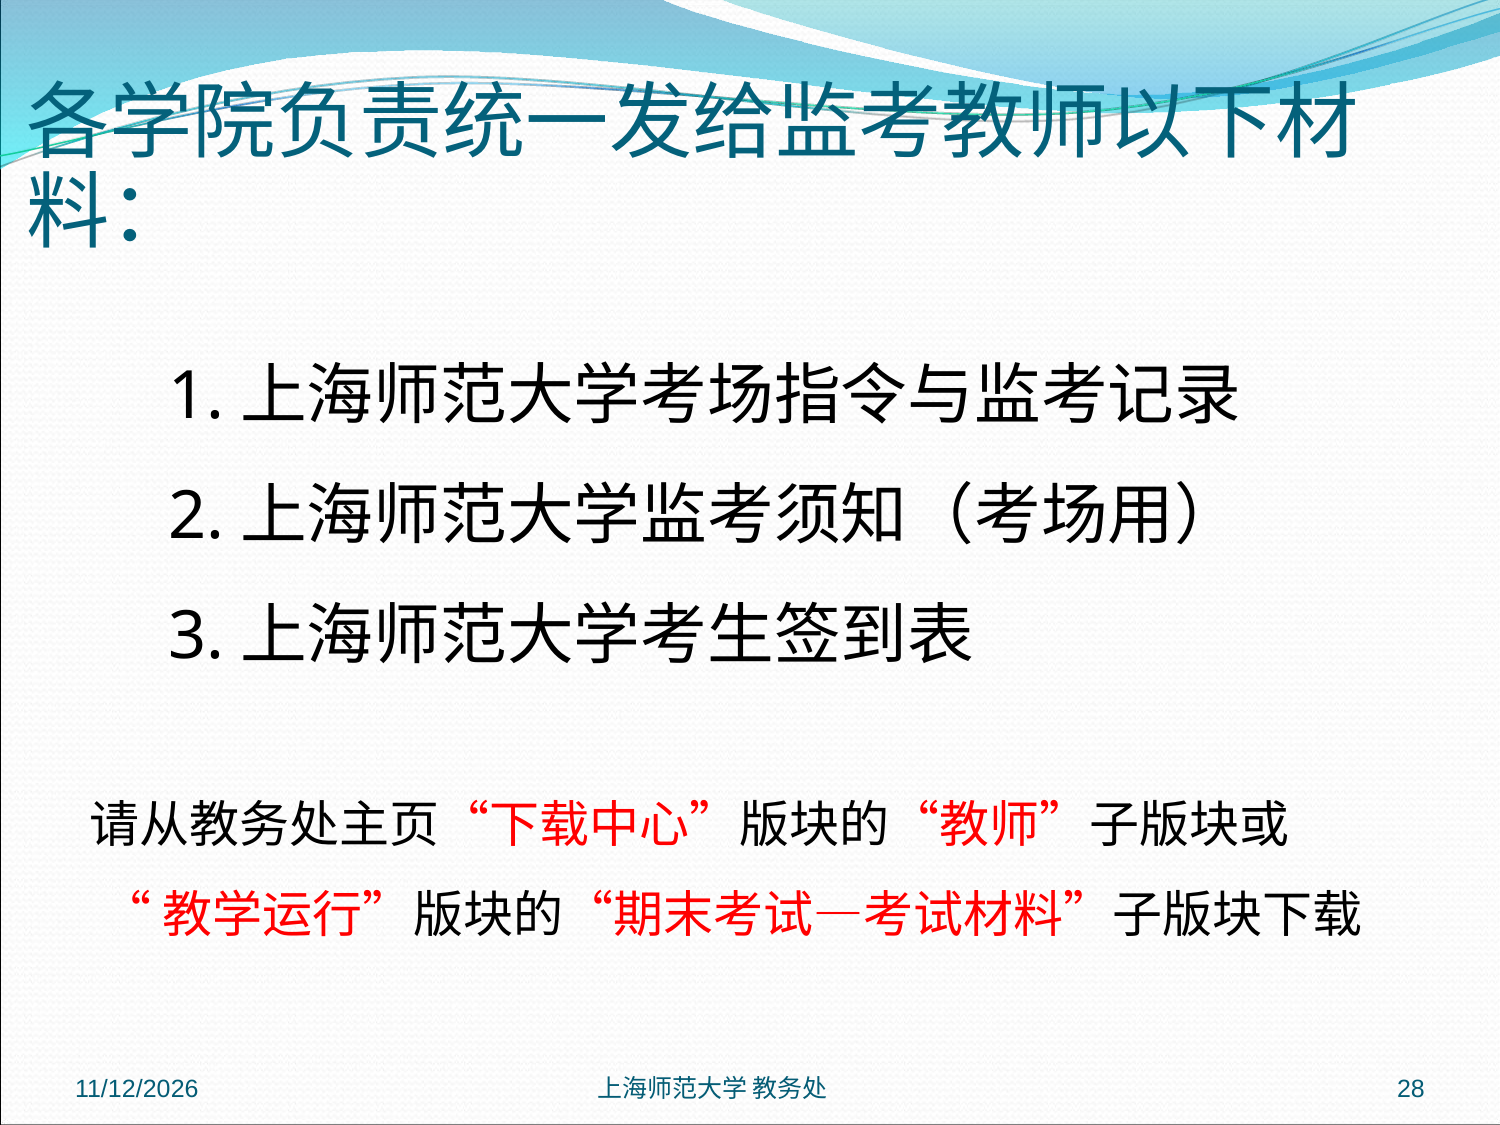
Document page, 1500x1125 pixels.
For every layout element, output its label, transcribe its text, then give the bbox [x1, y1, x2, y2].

text_box 1.上海师范大学考场指令与监考记录 2.上海师范大学监考须知（考场用） 3.上海师范大学考生签到表 [153, 309, 1359, 752]
text_box 上海师范大学 教务处 [437, 1042, 988, 1103]
text_box 2018/12/28 [75, 1042, 425, 1103]
text_box 各学院负责统一发给监考教师以下材料： [11, 30, 1483, 309]
text_box 请从教务处主页“下载中心”版块的“教师”子版块或 “教学运行”版块的“期末考试—考试材料”子版块下载 [74, 755, 1450, 951]
text_box 28 [1299, 1042, 1425, 1103]
picture [0, 0, 1500, 1125]
